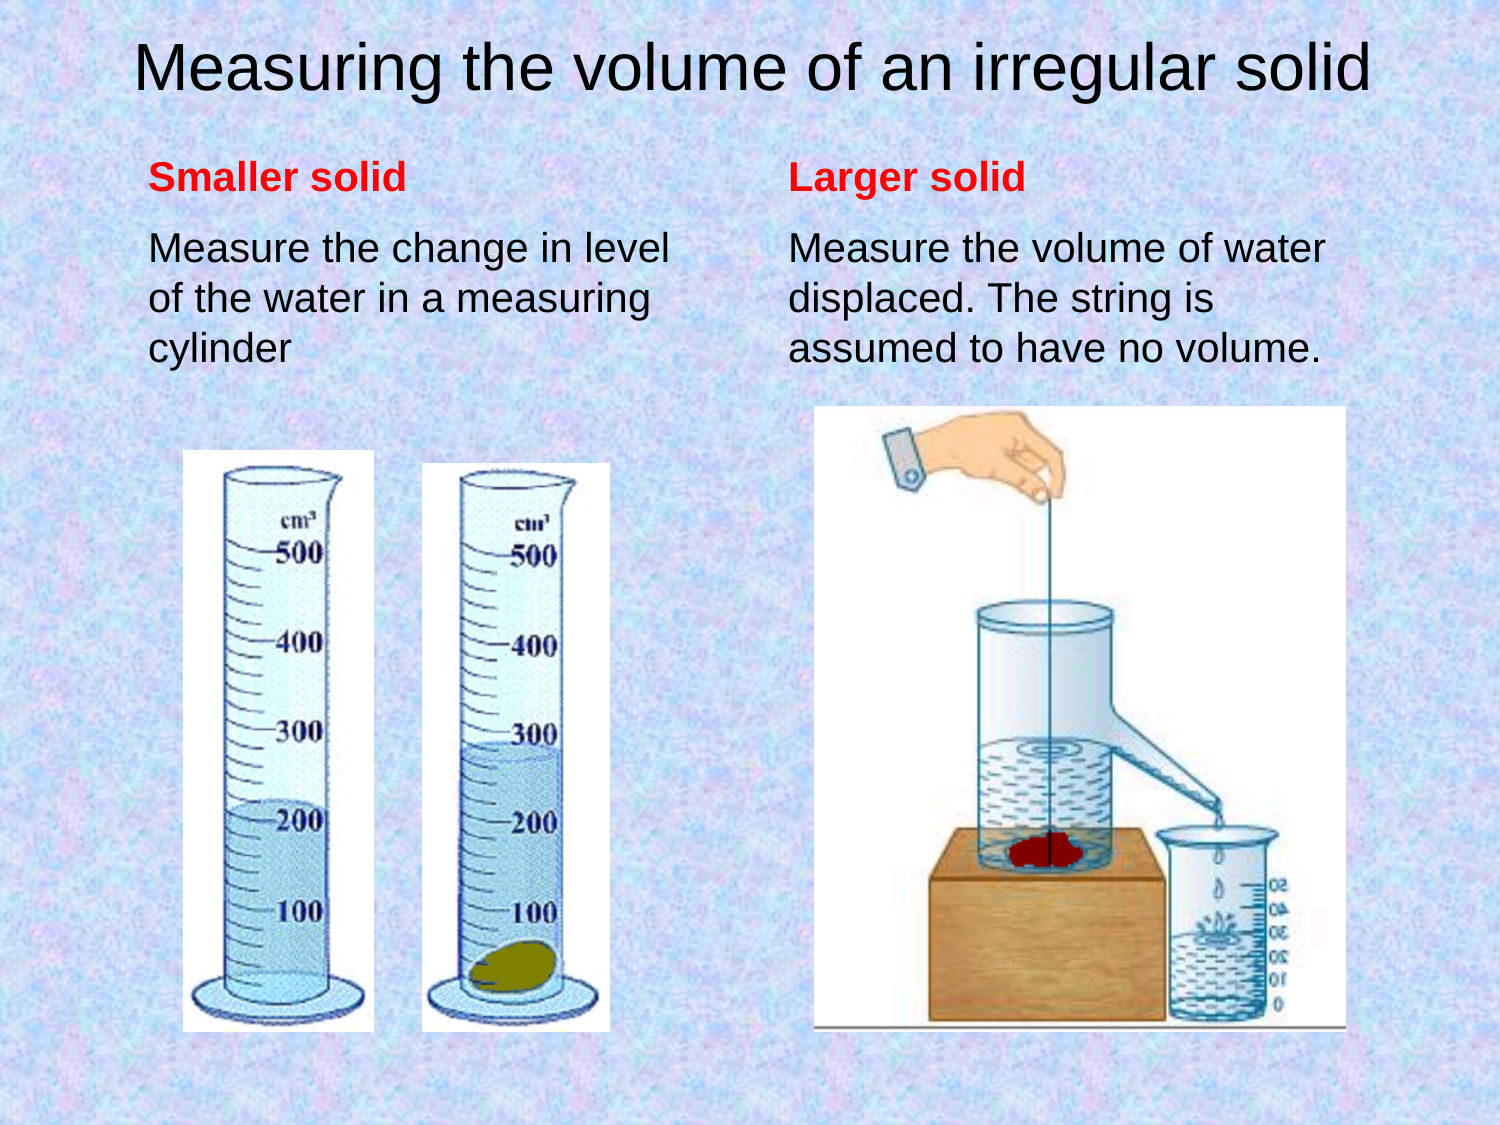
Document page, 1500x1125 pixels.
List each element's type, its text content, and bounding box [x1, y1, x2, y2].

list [813, 406, 1346, 1032]
picture [0, 0, 1500, 1125]
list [422, 463, 610, 1032]
text_box Smaller solid Measure the change in level of the water in a measuring cylinder [133, 142, 686, 379]
title Measuring the volume of an irregular solid [82, 0, 1425, 128]
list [183, 449, 374, 1032]
text_box Larger solid Measure the volume of water displaced. The string is assumed to have no volume. [773, 142, 1403, 379]
